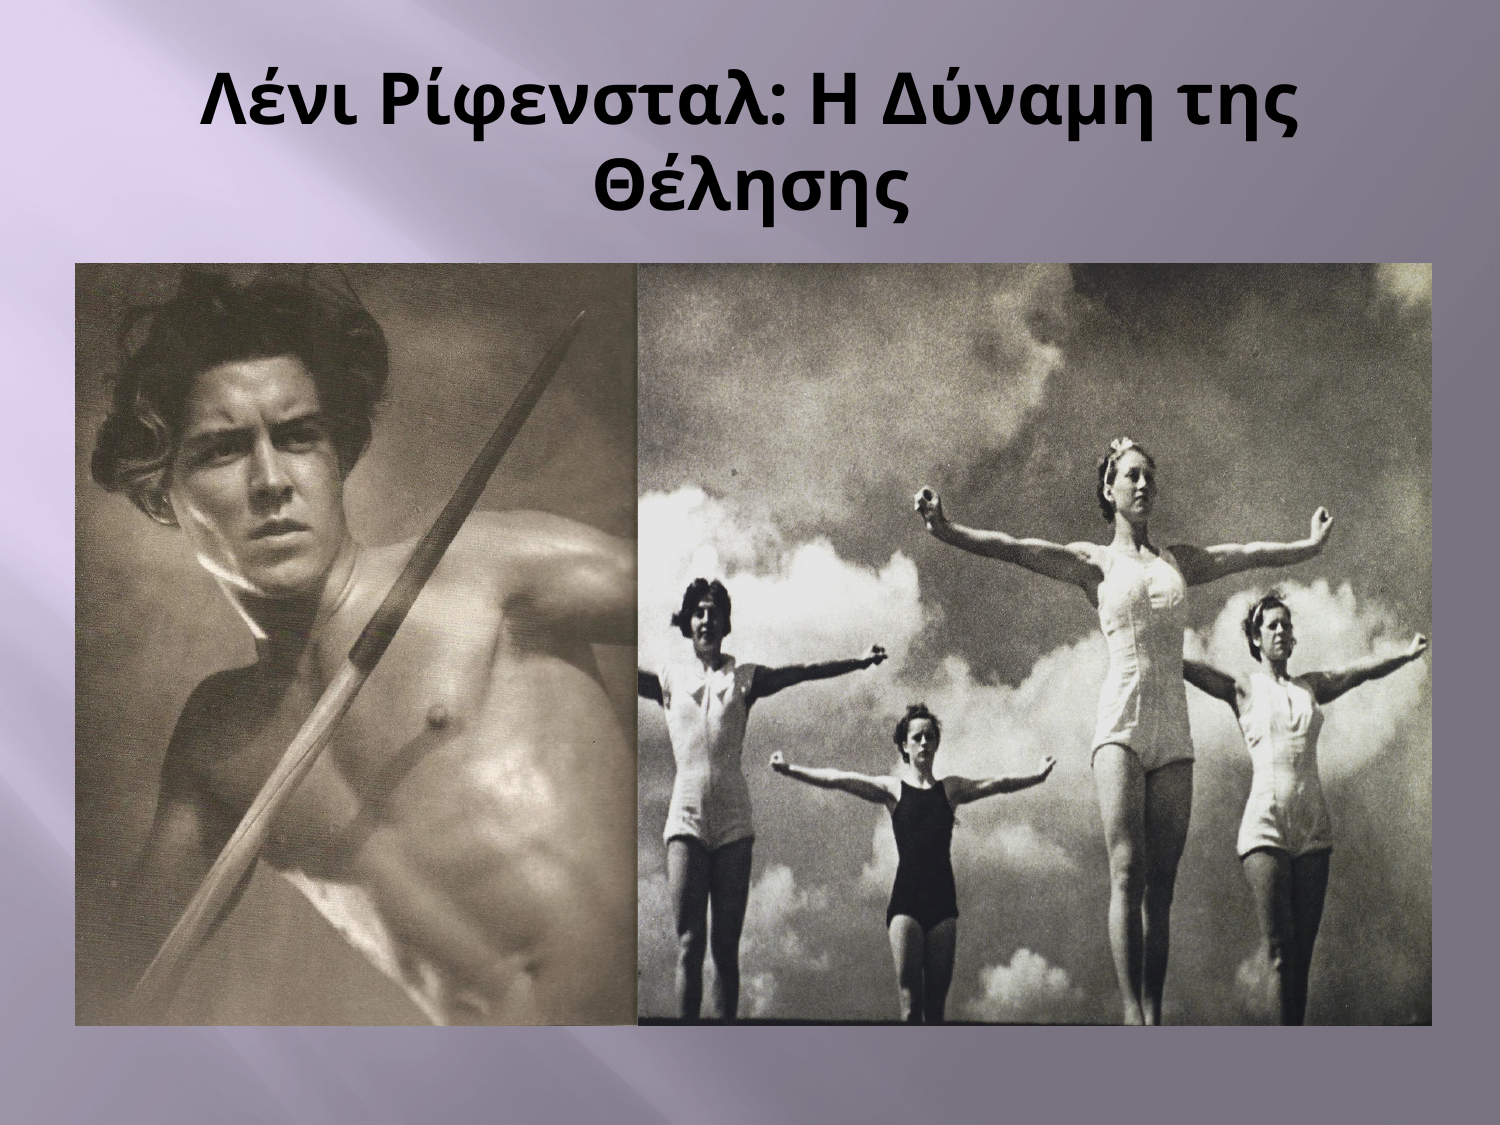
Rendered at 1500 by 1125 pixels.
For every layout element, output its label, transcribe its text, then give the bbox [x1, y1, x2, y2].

picture [74, 263, 1432, 1027]
title Λένι Ρίφενσταλ: Η Δύναμη της Θέλησης [75, 45, 1425, 233]
